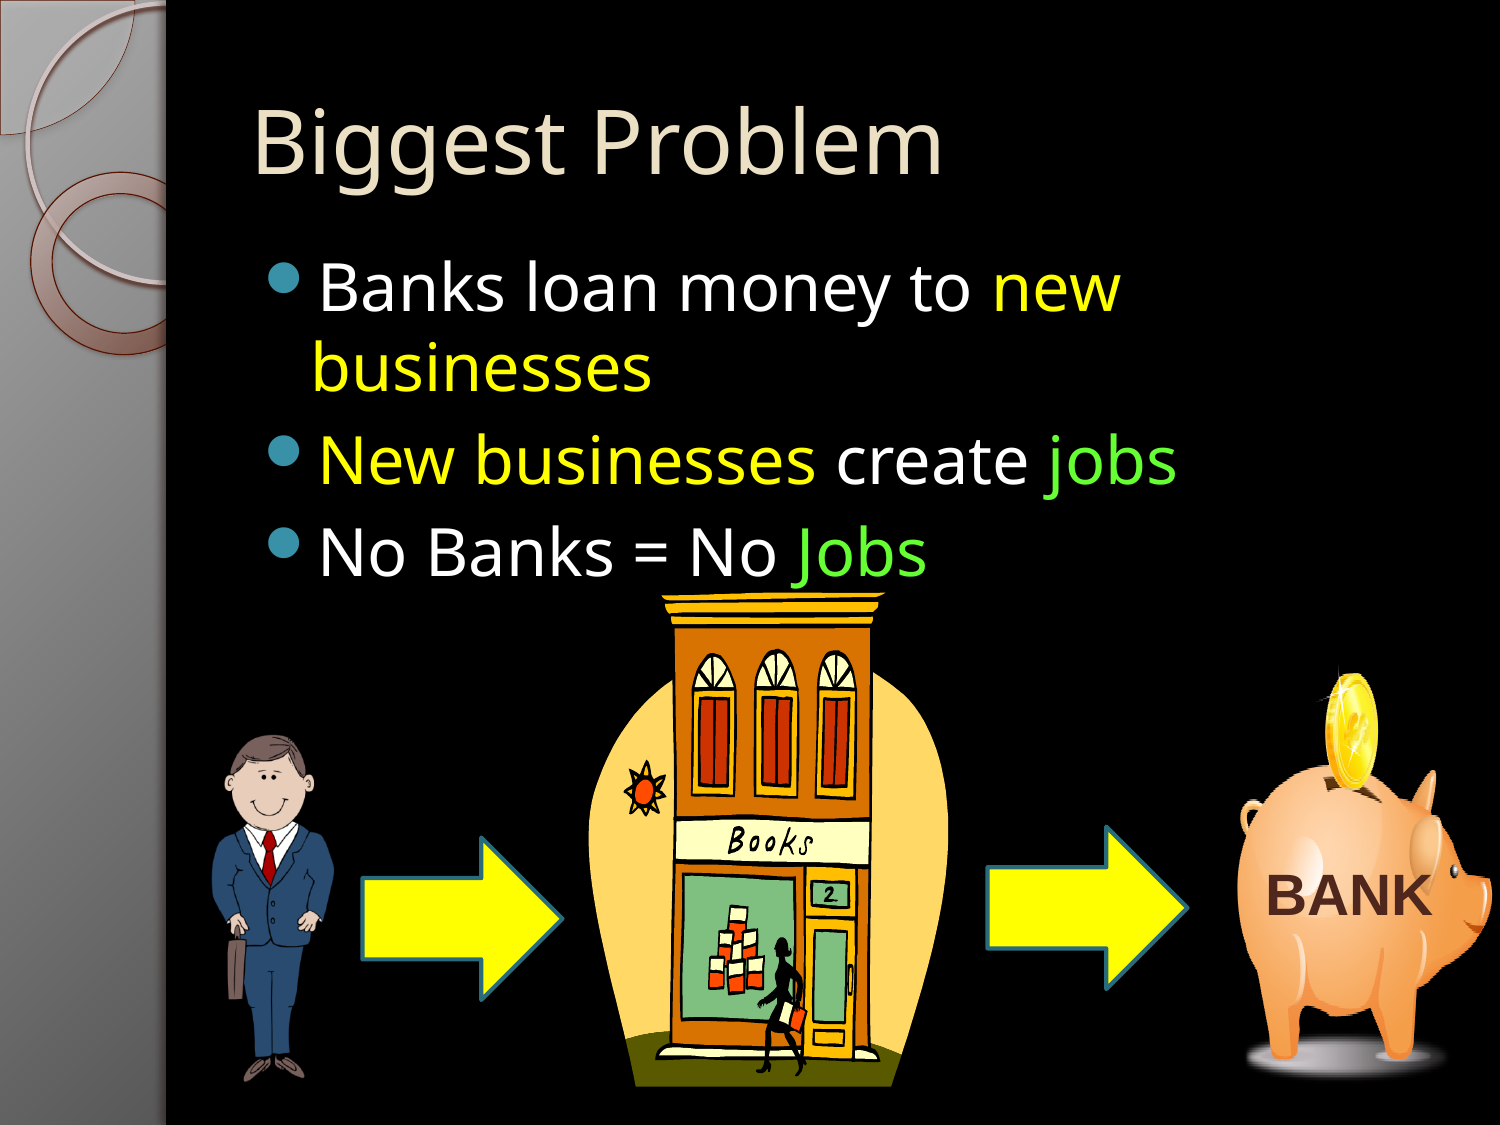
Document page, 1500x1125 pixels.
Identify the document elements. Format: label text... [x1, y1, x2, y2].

text_box [360, 835, 565, 1002]
picture [210, 729, 335, 1084]
picture [587, 587, 951, 1087]
list Banks loan money to new businesses New businesses create jobs No Banks = No Jobs [235, 237, 1466, 1026]
title Biggest Problem [235, 45, 1466, 233]
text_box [1224, 647, 1500, 1099]
text_box [985, 824, 1190, 992]
